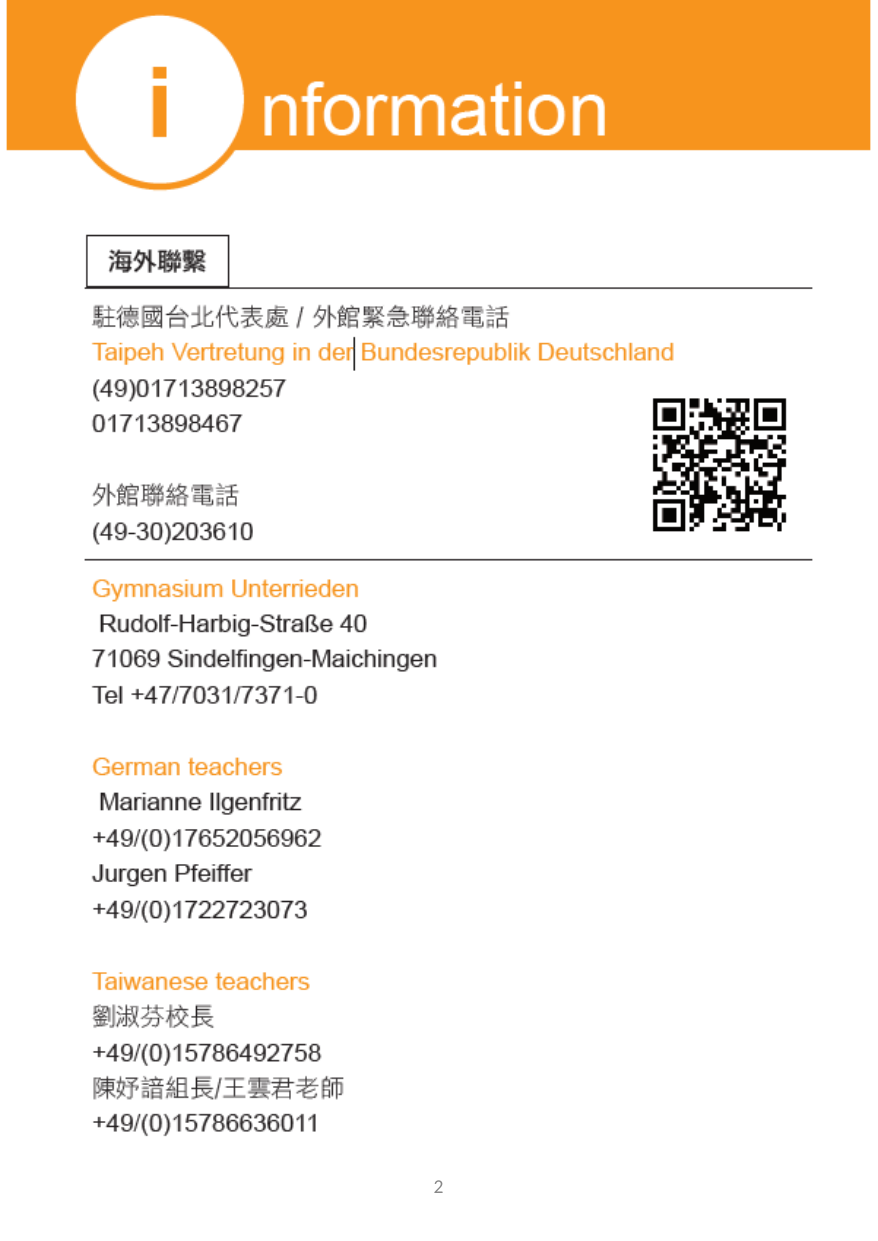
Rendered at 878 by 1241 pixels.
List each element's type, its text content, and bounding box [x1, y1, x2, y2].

picture [6, 0, 871, 1168]
slide_number ‹#› [336, 1176, 541, 1220]
